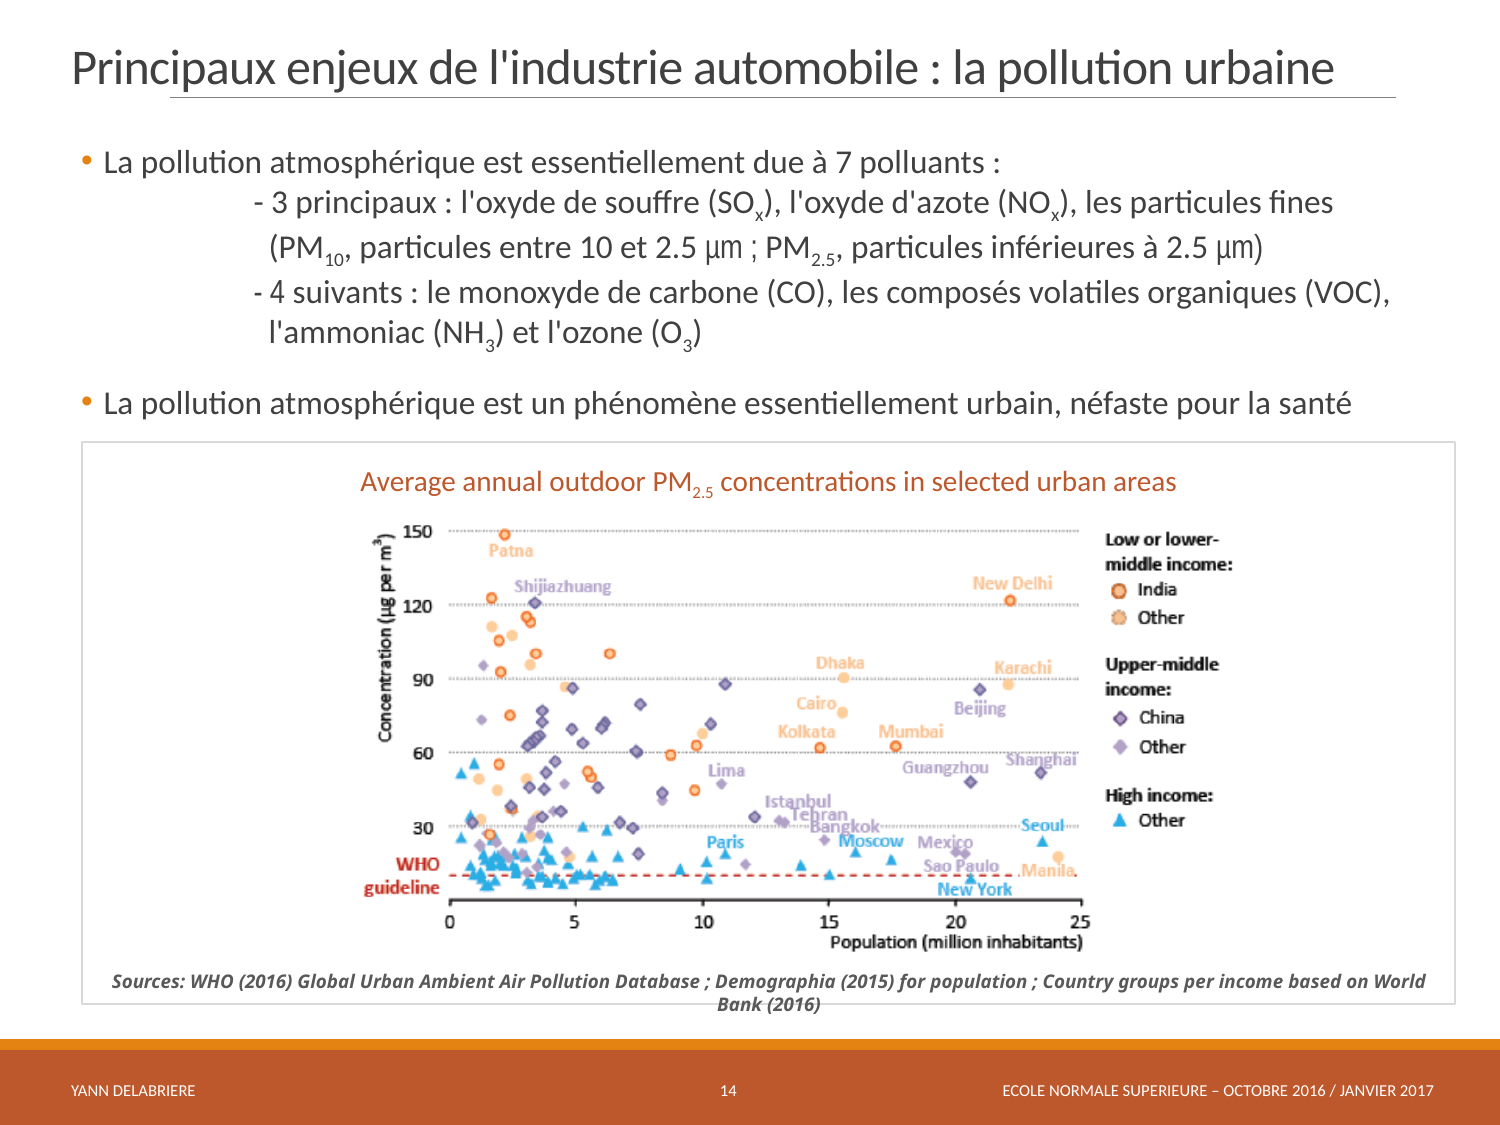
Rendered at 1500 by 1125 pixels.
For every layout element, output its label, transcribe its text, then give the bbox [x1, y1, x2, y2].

text_box [81, 441, 1456, 1005]
text_box Average annual outdoor PM2.5 concentrations in selected urban areas [82, 455, 1455, 510]
text_box Sources: WHO (2016) Global Urban Ambient Air Pollution Database ; Demographia (2015) for population ; Country groups per income based on World Bank (2016) [88, 970, 1449, 1016]
slide_number ECOLE NORMALE SUPERIEURE – OCTOBRE 2016 / JANVIER 2017 [956, 1059, 1450, 1120]
footer YANN DELABRIERE [56, 1059, 471, 1120]
picture [286, 509, 1252, 956]
slide_number 14 [647, 1059, 809, 1120]
title Principaux enjeux de l'industrie automobile : la pollution urbaine [56, 5, 1500, 102]
list La pollution atmosphérique est essentiellement due à 7 polluants : - 3 principaux : l'oxyde de souffre (SOx), l'oxyde d'azote (NOx), les particules fines (PM10, particules entre 10 et 2.5 µm ; PM2.5, particules inférieures à 2.5 µm) - 4 suivants : le monoxyde de carbone (CO), les composés volatiles organiques (VOC), l'ammoniac (NH3) et l'ozone (O3) La pollution atmosphérique est un phénomène essentiellement urbain, néfaste pour la santé [56, 132, 1461, 1014]
